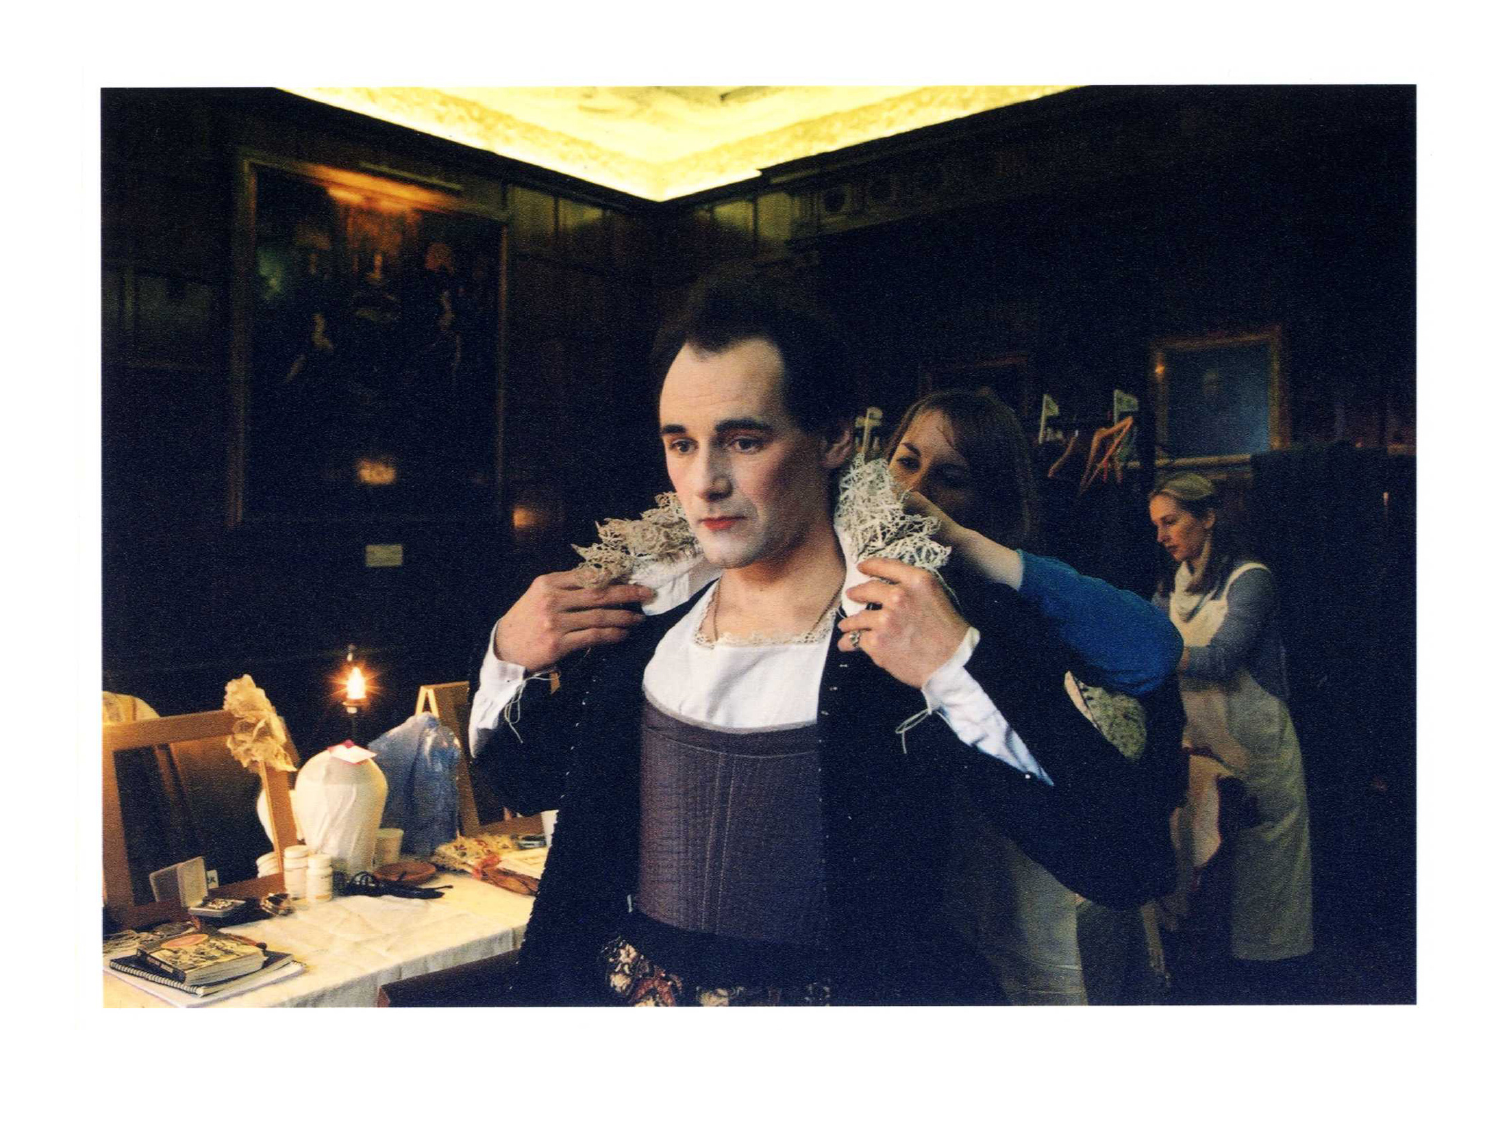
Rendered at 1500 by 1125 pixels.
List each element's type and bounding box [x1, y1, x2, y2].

picture [64, 66, 1434, 1030]
